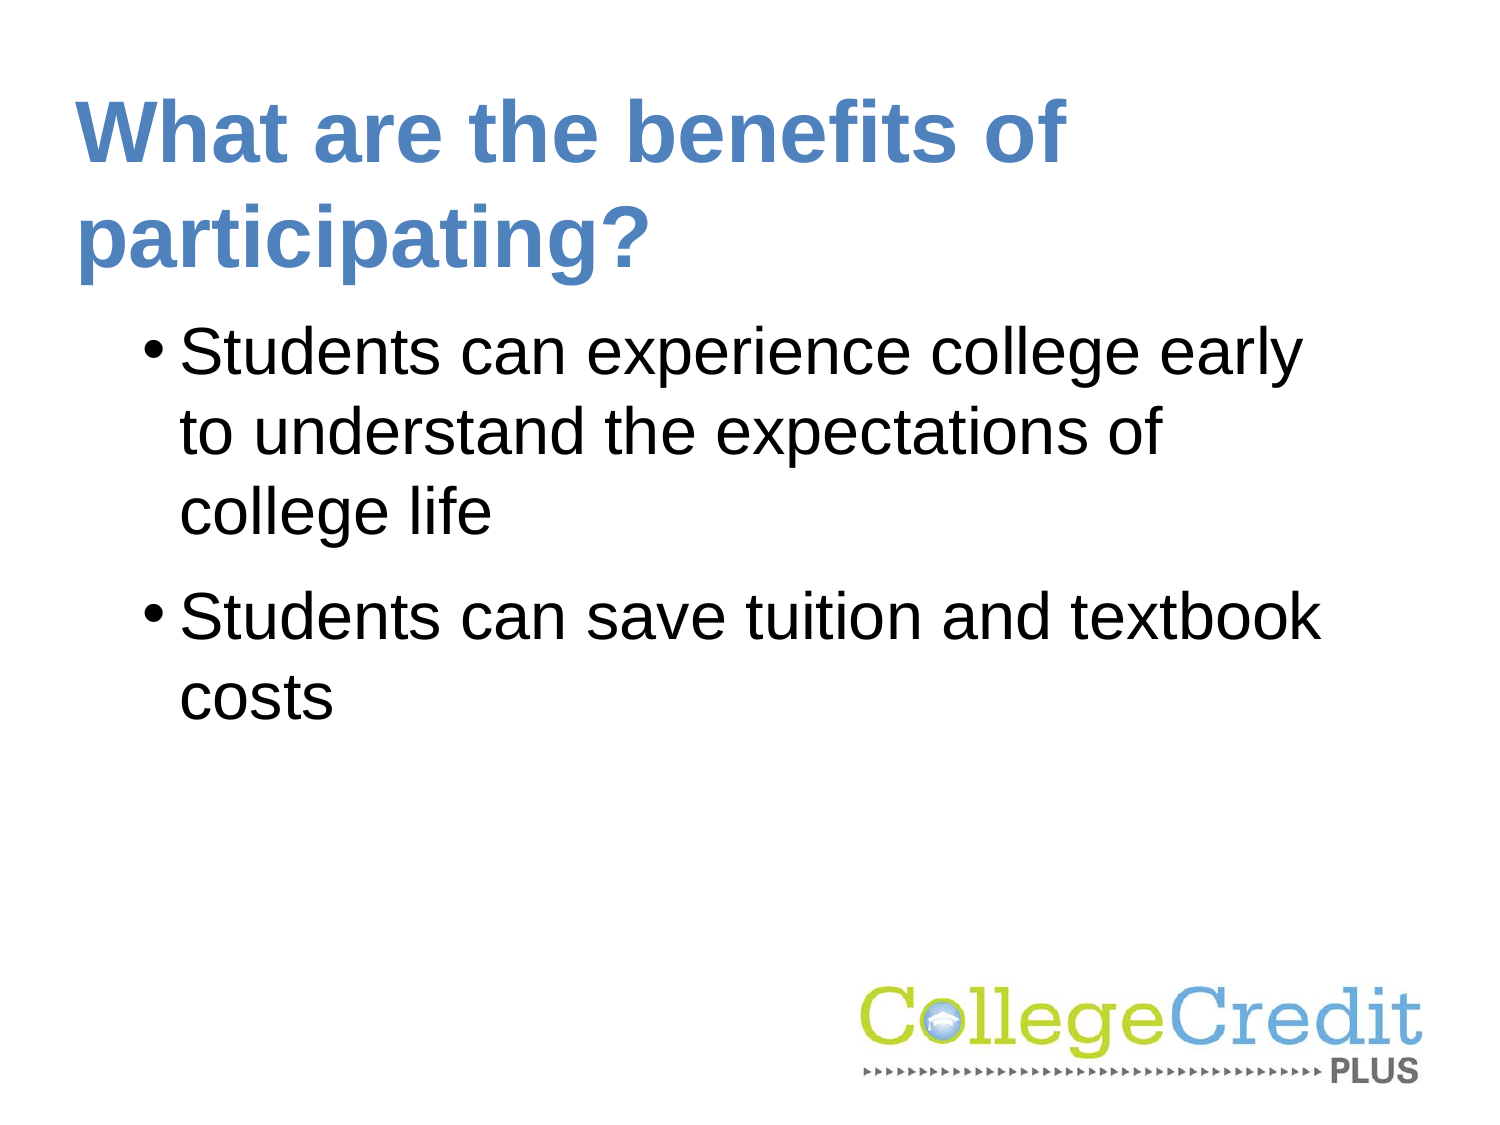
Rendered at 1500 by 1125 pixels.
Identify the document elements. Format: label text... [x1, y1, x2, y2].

title What are the benefits of participating? [75, 75, 1425, 288]
picture [845, 956, 1438, 1105]
list Students can experience college early to understand the expectations of college life Students can save tuition and textbook costs [142, 307, 1352, 812]
